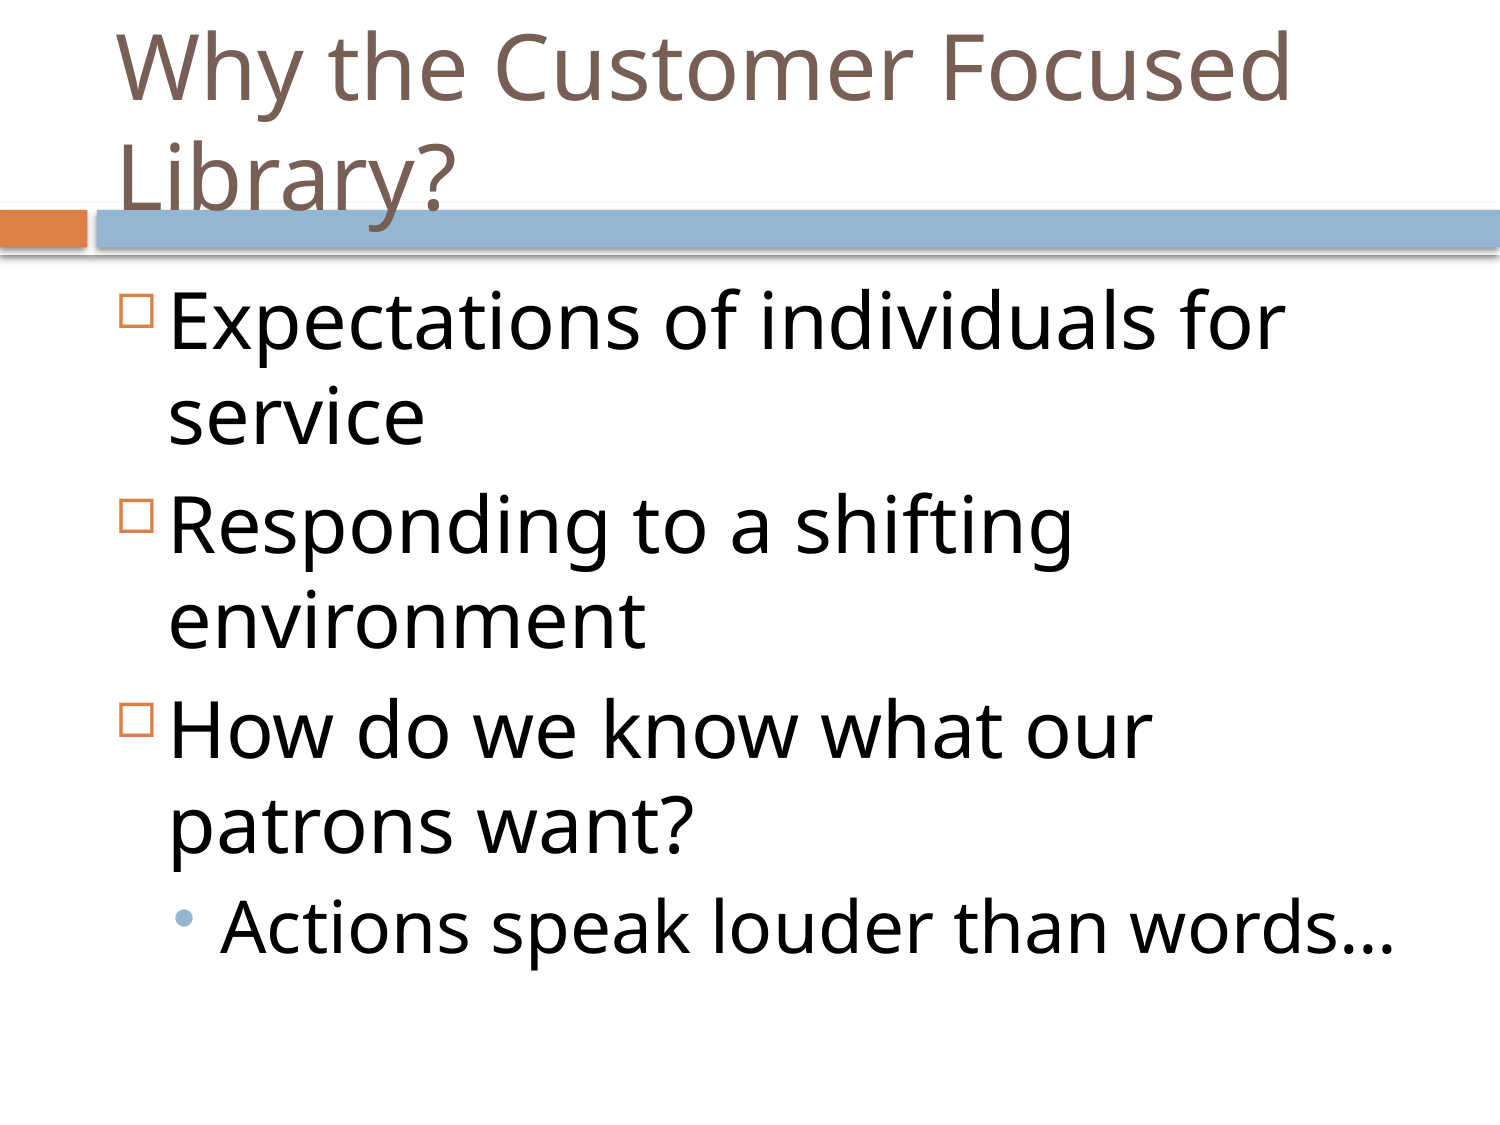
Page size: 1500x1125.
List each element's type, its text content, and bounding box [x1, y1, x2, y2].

list Expectations of individuals for service Responding to a shifting environment How do we know what our patrons want? Actions speak louder than words… [100, 262, 1439, 1001]
title Why the Customer Focused Library? [100, 37, 1439, 201]
